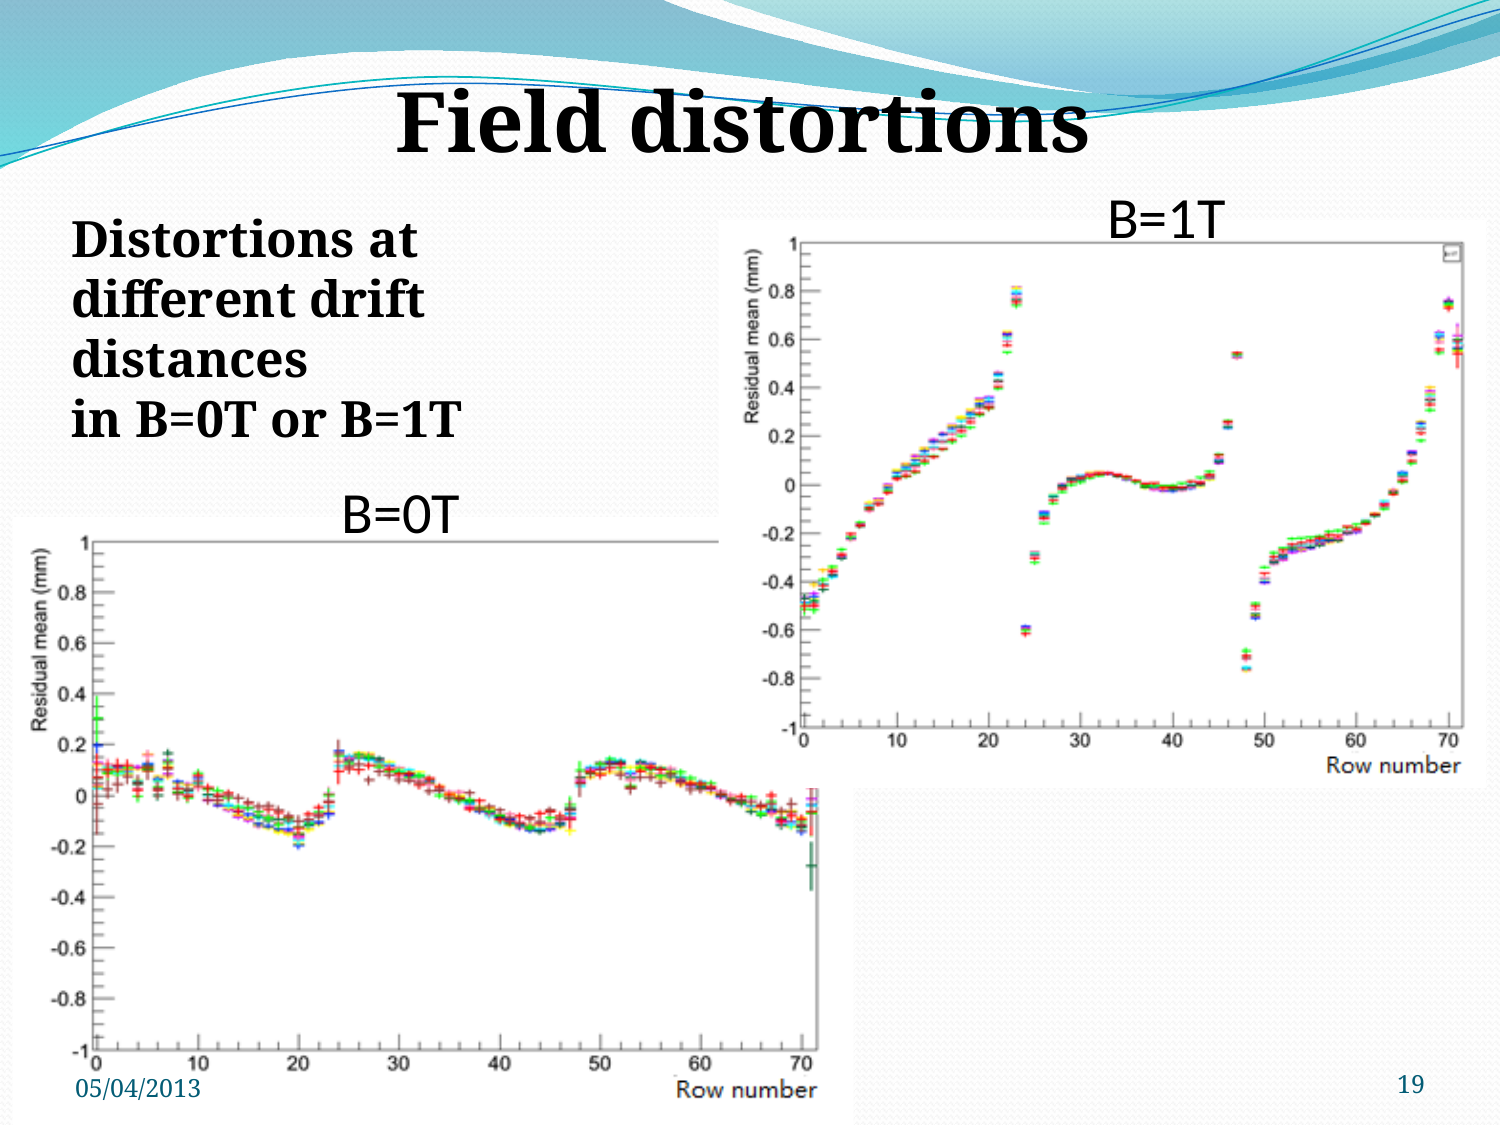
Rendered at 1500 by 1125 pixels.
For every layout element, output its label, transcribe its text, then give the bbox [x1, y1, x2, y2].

text_box Distortions at different drift distances in B=0T or B=1T [56, 200, 656, 455]
picture [12, 516, 854, 1125]
text_box B=0T [326, 468, 540, 516]
text_box Field distortions [0, 61, 1494, 176]
slide_number 19 [1299, 1042, 1425, 1103]
picture [718, 220, 1487, 789]
text_box B=1T [1092, 172, 1306, 219]
